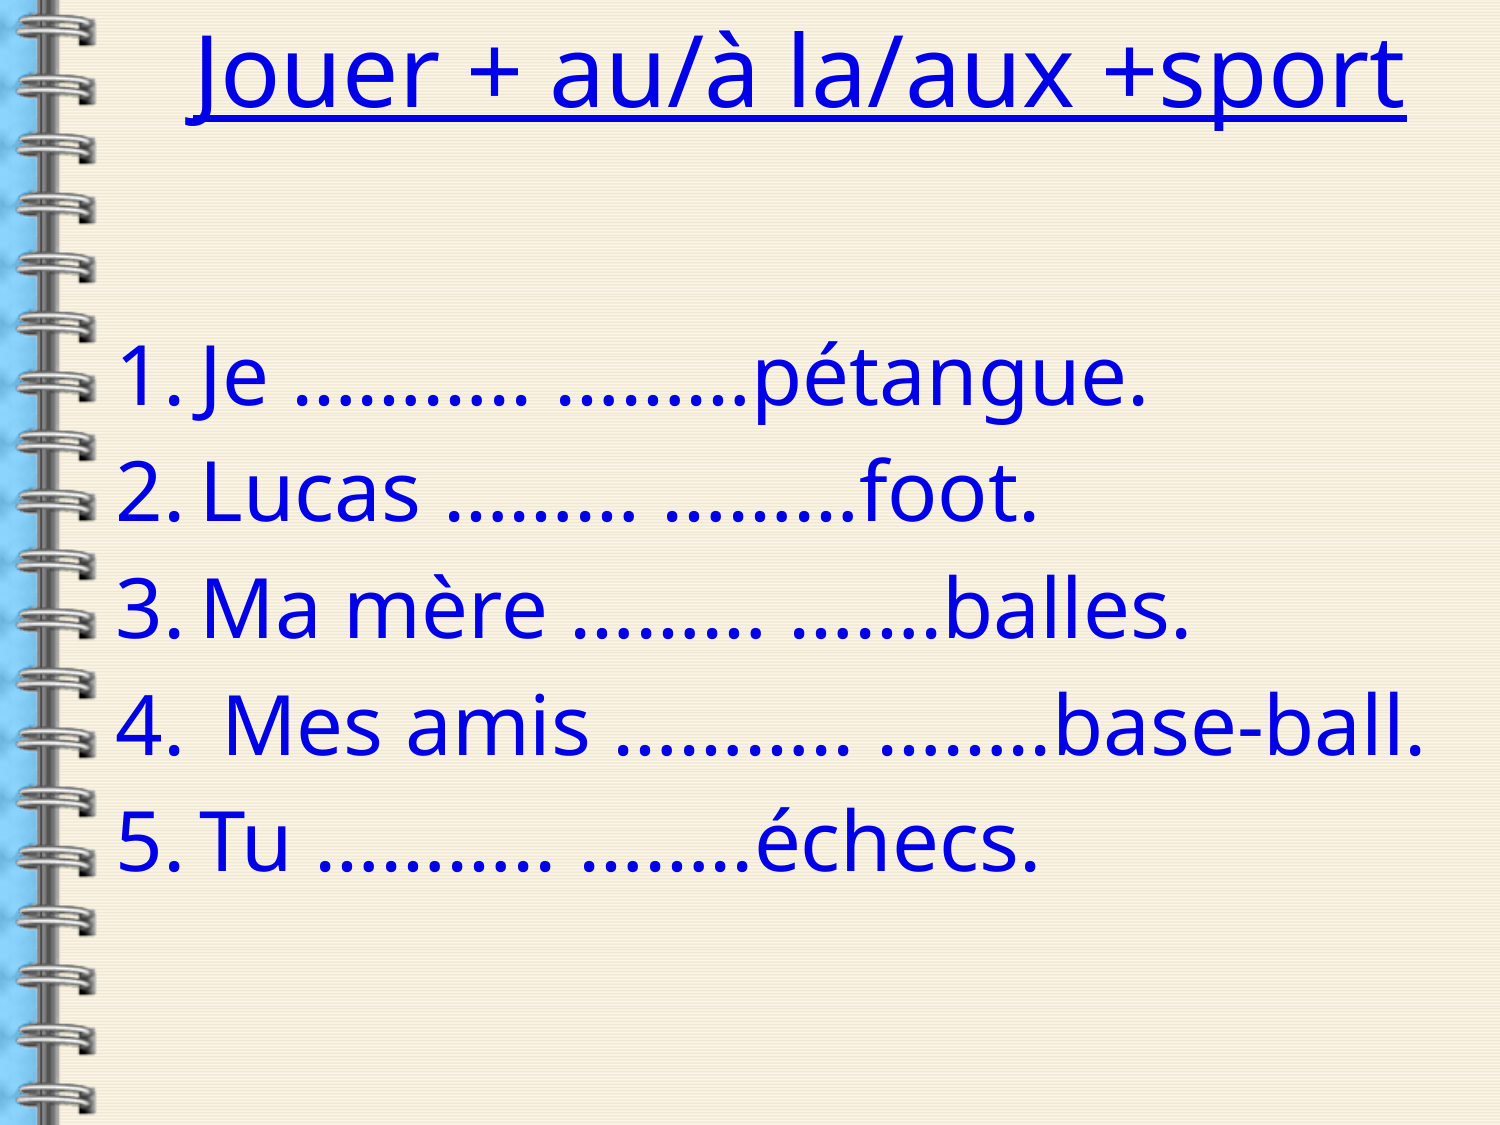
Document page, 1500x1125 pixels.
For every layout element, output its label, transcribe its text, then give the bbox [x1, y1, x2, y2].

text_box Je ……….. ………pétangue. Lucas ……… ………foot. Ma mère ……… …….balles. Mes amis ……….. ……..base-ball. Tu ……….. ……..échecs. [100, 314, 1447, 1094]
picture [0, 0, 1500, 1125]
subtitle Jouer + au/à la/aux +sport [100, 0, 1500, 142]
